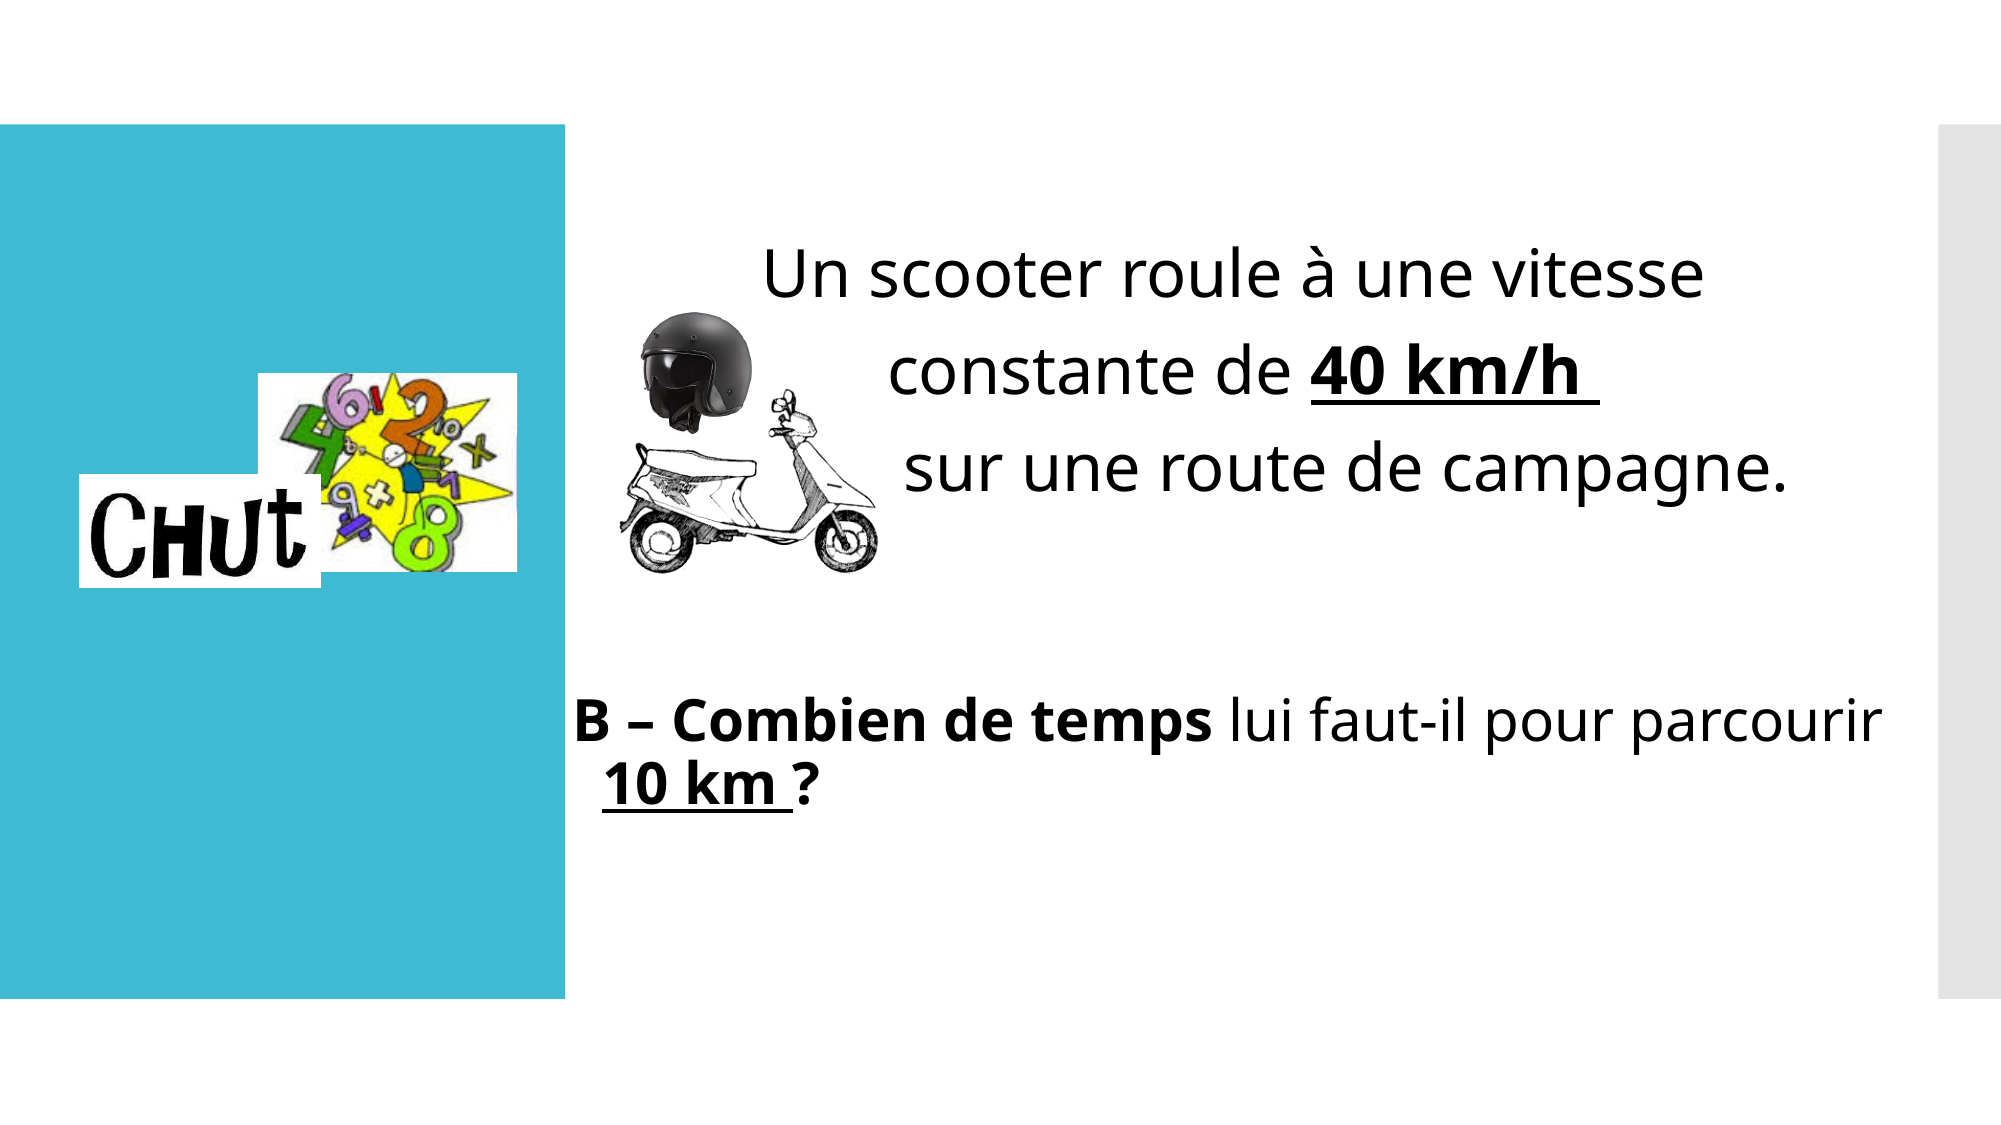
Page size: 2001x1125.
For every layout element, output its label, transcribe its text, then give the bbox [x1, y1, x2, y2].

picture [78, 373, 518, 588]
list Un scooter roule à une vitesse constante de 40 km/h sur une route de campagne. B – Combien de temps lui faut-il pour parcourir 10 km ? [557, 174, 1930, 973]
picture [615, 312, 892, 588]
